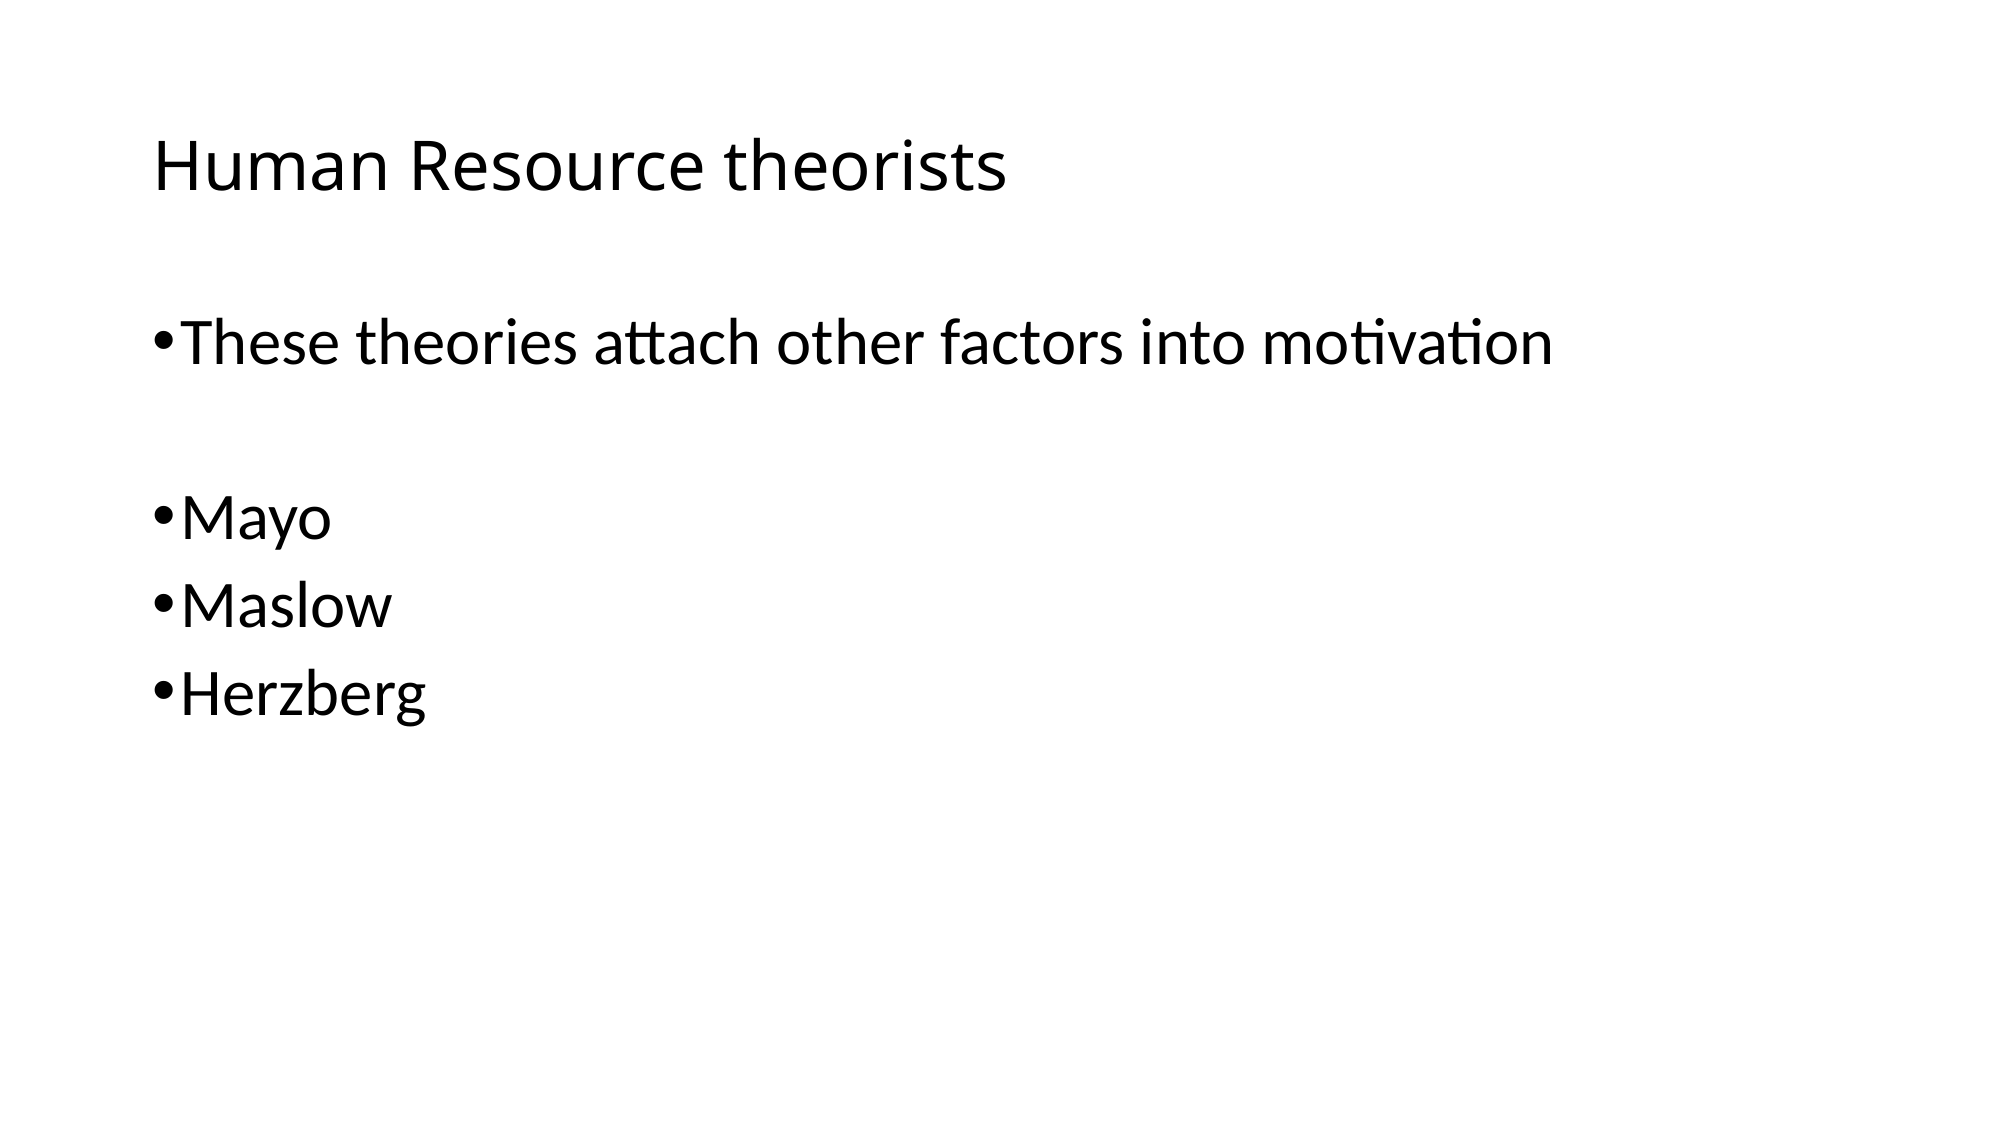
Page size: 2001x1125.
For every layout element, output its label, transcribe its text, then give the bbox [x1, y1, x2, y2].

title Human Resource theorists [137, 59, 1863, 278]
list These theories attach other factors into motivation Mayo Maslow Herzberg [137, 299, 1863, 1014]
